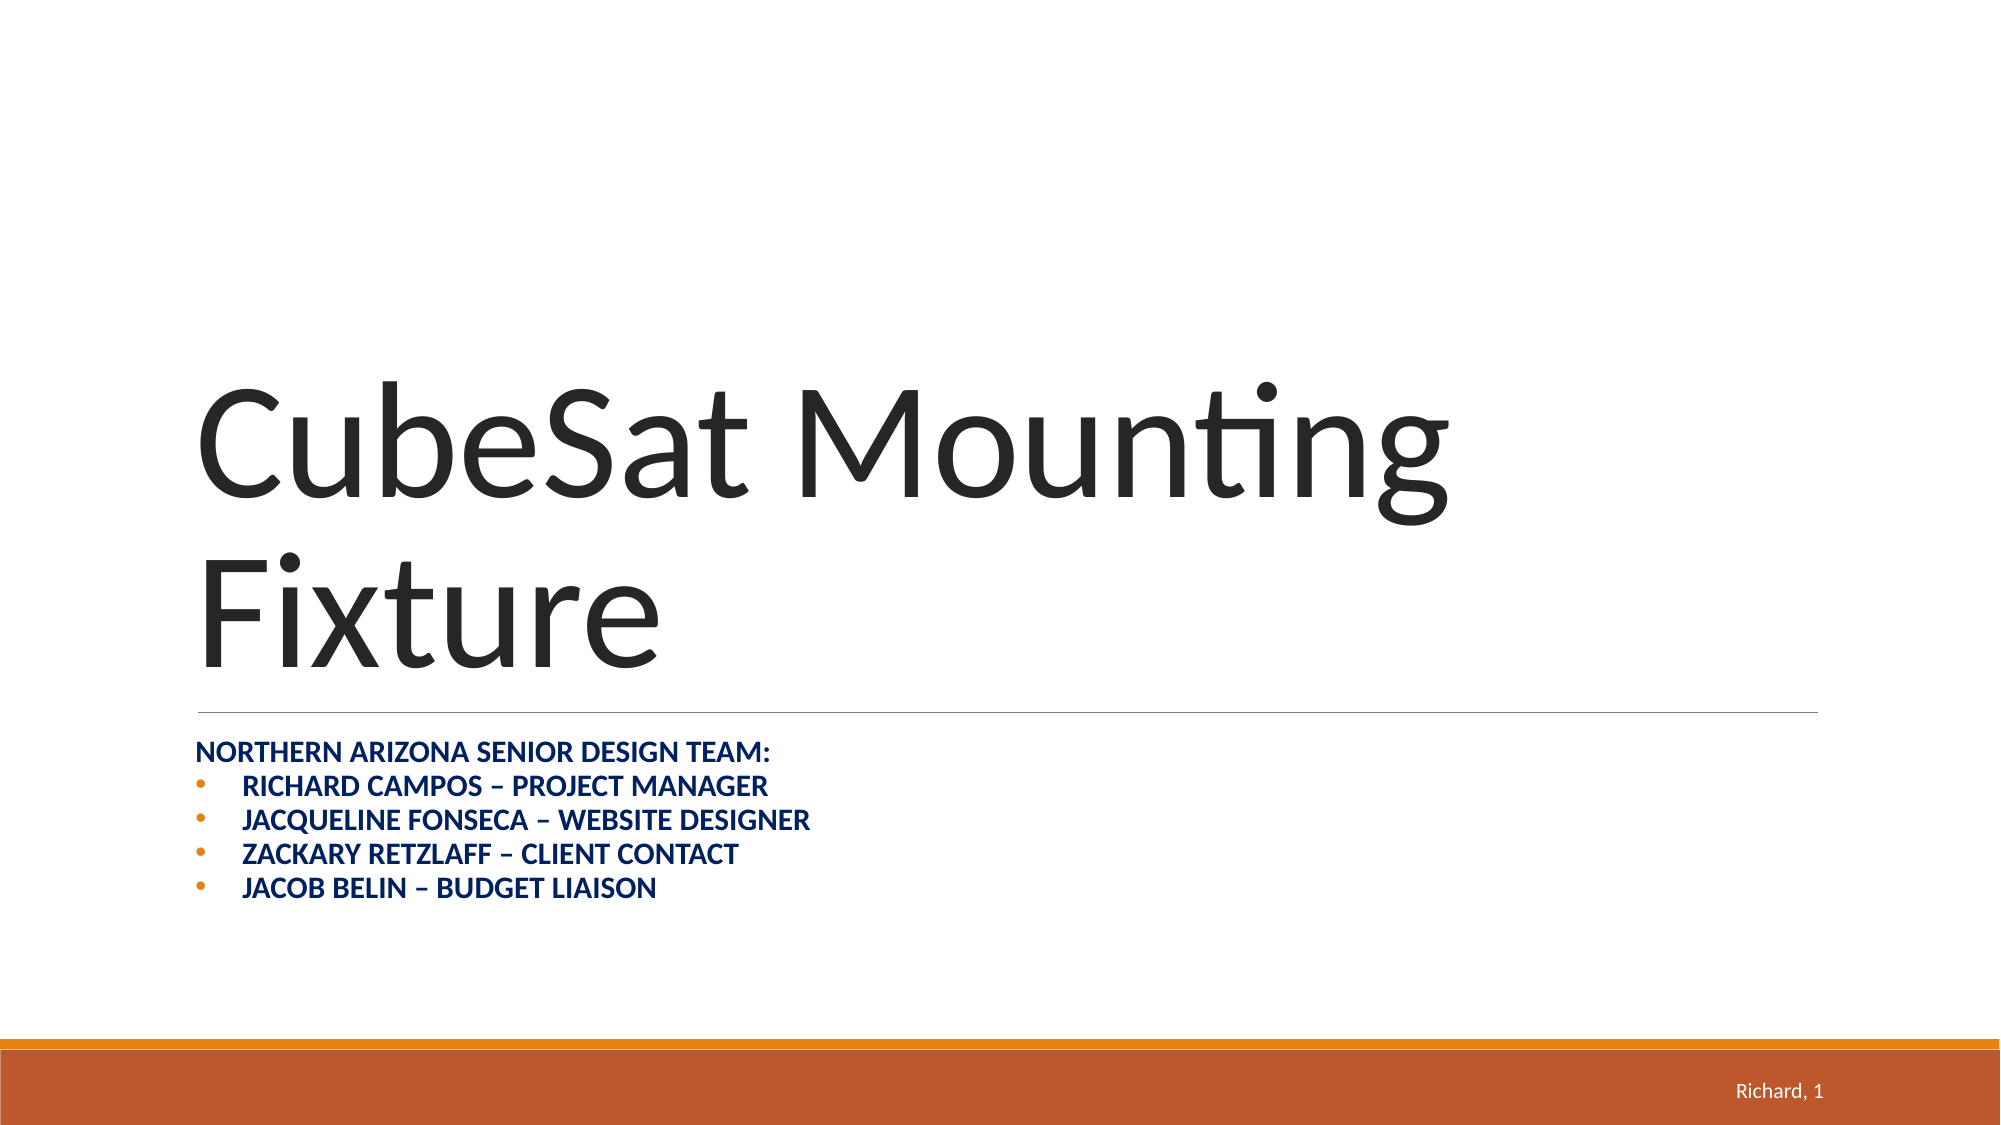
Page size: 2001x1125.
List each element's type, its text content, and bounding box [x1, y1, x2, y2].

subtitle NORTHERN ARIZONA SENIOR DESIGN TEAM: RICHARD CAMPOS – PROJECT MANAGER JACQUELINE FONSECA – WEBSITE DESIGNER ZACKARY RETZLAFF – CLIENT CONTACT JACOB BELIN – BUDGET LIAISON [180, 730, 1831, 919]
slide_number Richard, 1 [1624, 1059, 1840, 1120]
title CubeSat Mounting Fixture [180, 124, 1830, 710]
